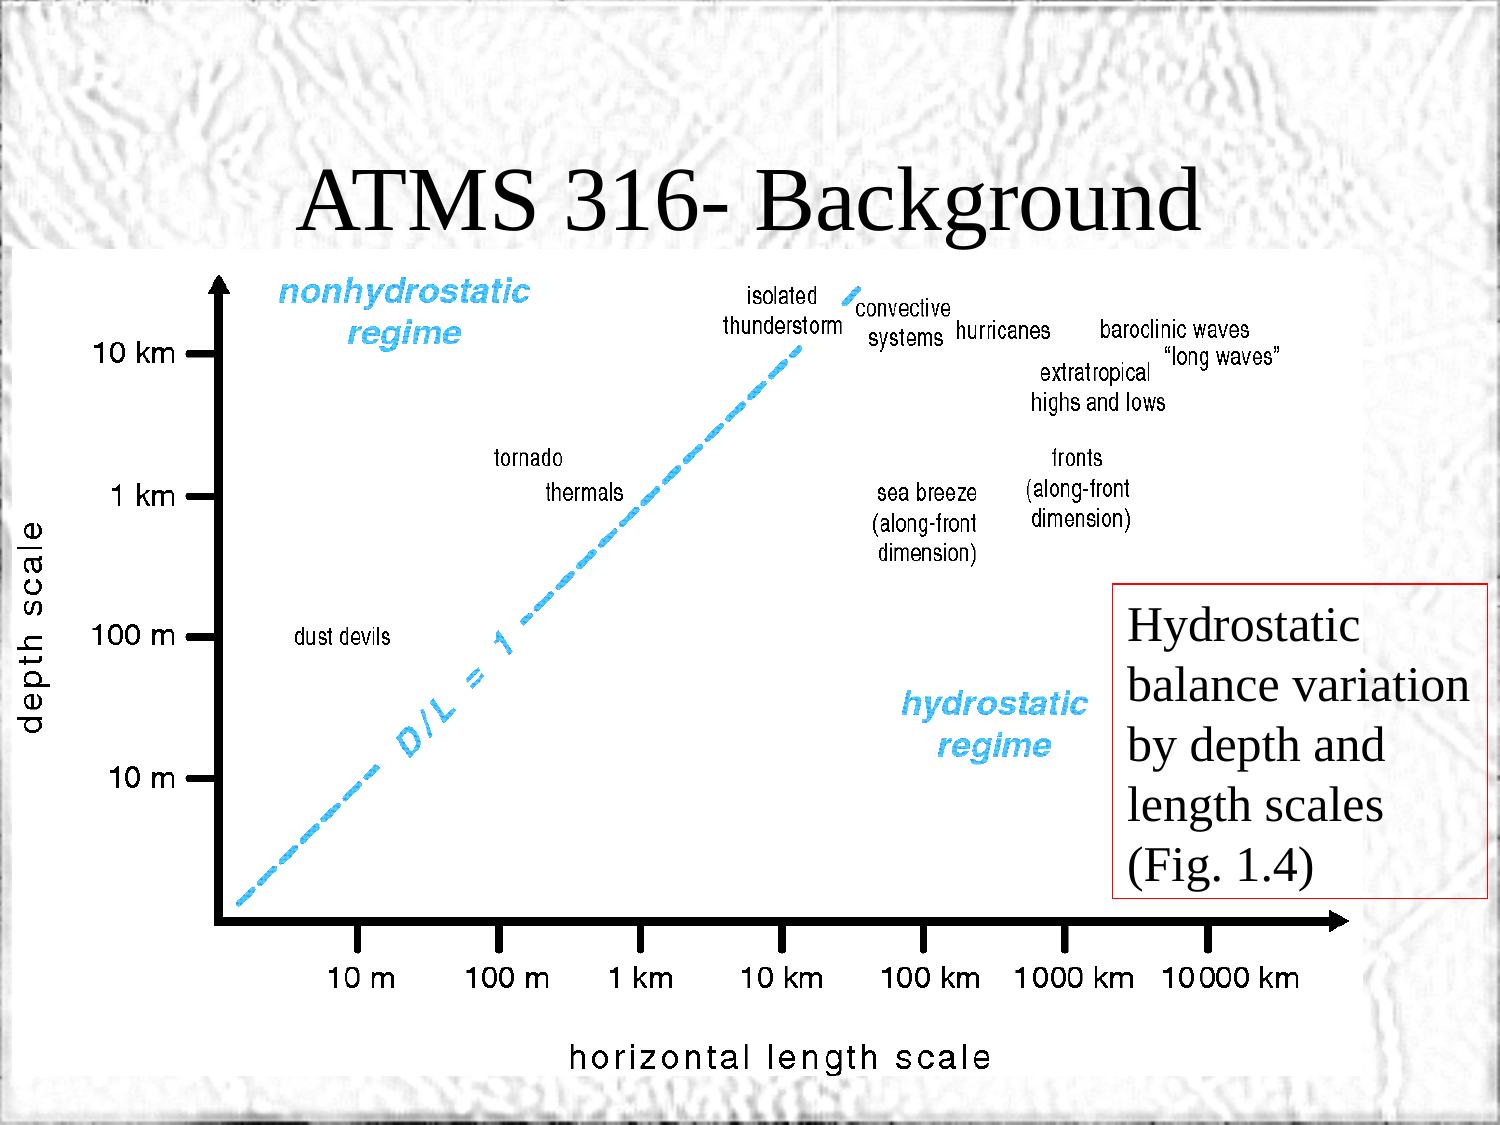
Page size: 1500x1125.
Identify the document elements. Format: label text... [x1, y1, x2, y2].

picture [0, 0, 1500, 1125]
text_box Hydrostatic balance variation by depth and length scales (Fig. 1.4) [1366, 583, 1488, 899]
title ATMS 316- Background [112, 99, 1388, 288]
